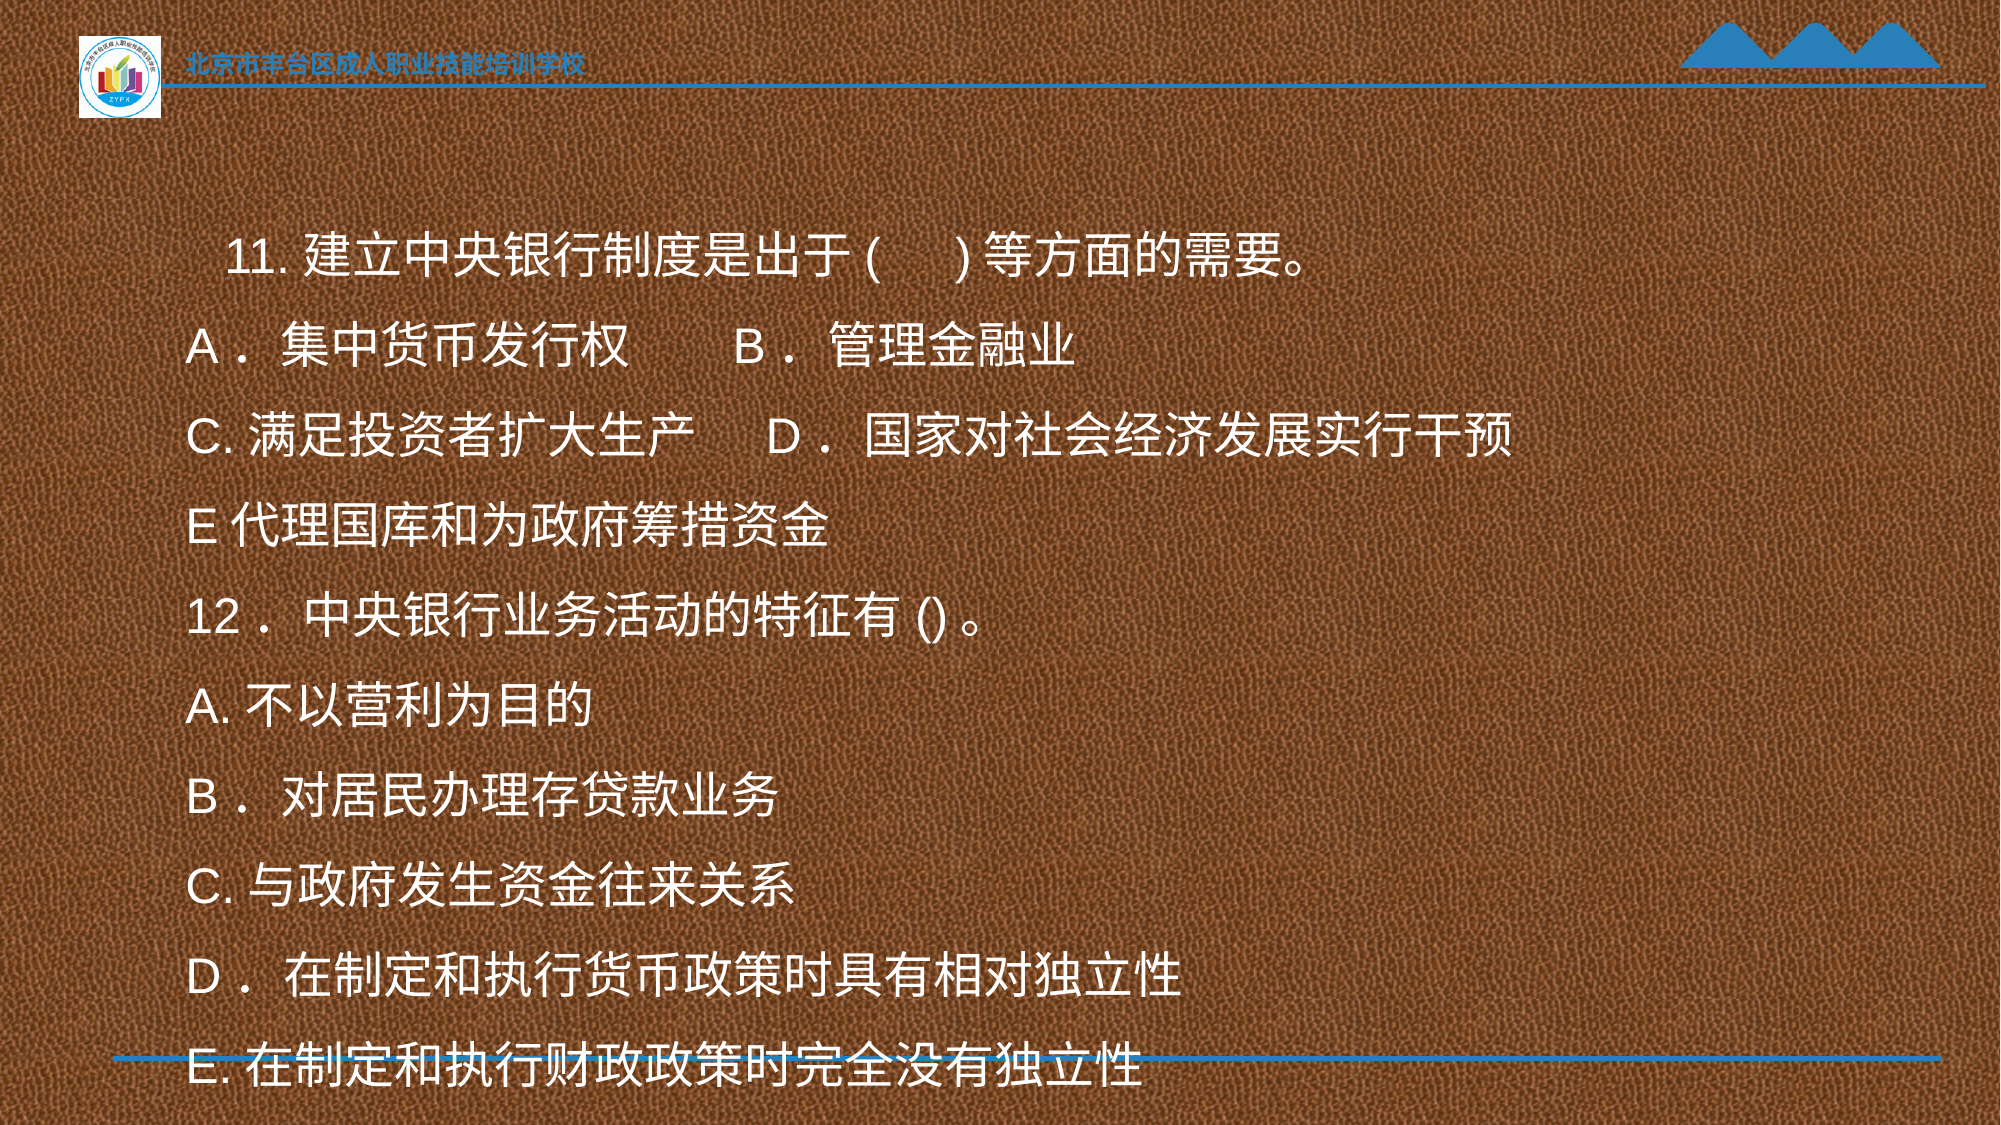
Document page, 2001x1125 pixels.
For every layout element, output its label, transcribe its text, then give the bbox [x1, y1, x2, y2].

picture [0, 0, 2001, 1125]
text_box [1763, 21, 1853, 70]
text_box 11.建立中央银行制度是出于( )等方面的需要。 A．集中货币发行权 B．管理金融业 C.满足投资者扩大生产 D．国家对社会经济发展实行干预 E代理国库和为政府筹措资金 12．中央银行业务活动的特征有()。 A.不以营利为目的 B．对居民办理存贷款业务 C.与政府发生资金往来关系 D．在制定和执行货币政策时具有相对独立性 E.在制定和执行财政政策时完全没有独立性 [170, 186, 1805, 1058]
text_box [1840, 21, 1944, 70]
text_box 北京市丰台区成人职业技能培训学校 [170, 40, 632, 85]
text_box 11.建立中央银行制度是出于( )等方面的需要。 A．集中货币发行权 B．管理金融业 C.满足投资者扩大生产 D．国家对社会经济发展实行干预 E代理国库和为政府筹措资金 12．中央银行业务活动的特征有()。 A.不以营利为目的 B．对居民办理存贷款业务 C.与政府发生资金往来关系 D．在制定和执行货币政策时具有相对独立性 E.在制定和执行财政政策时完全没有独立性 [170, 1059, 1805, 1125]
text_box [1677, 21, 1772, 70]
